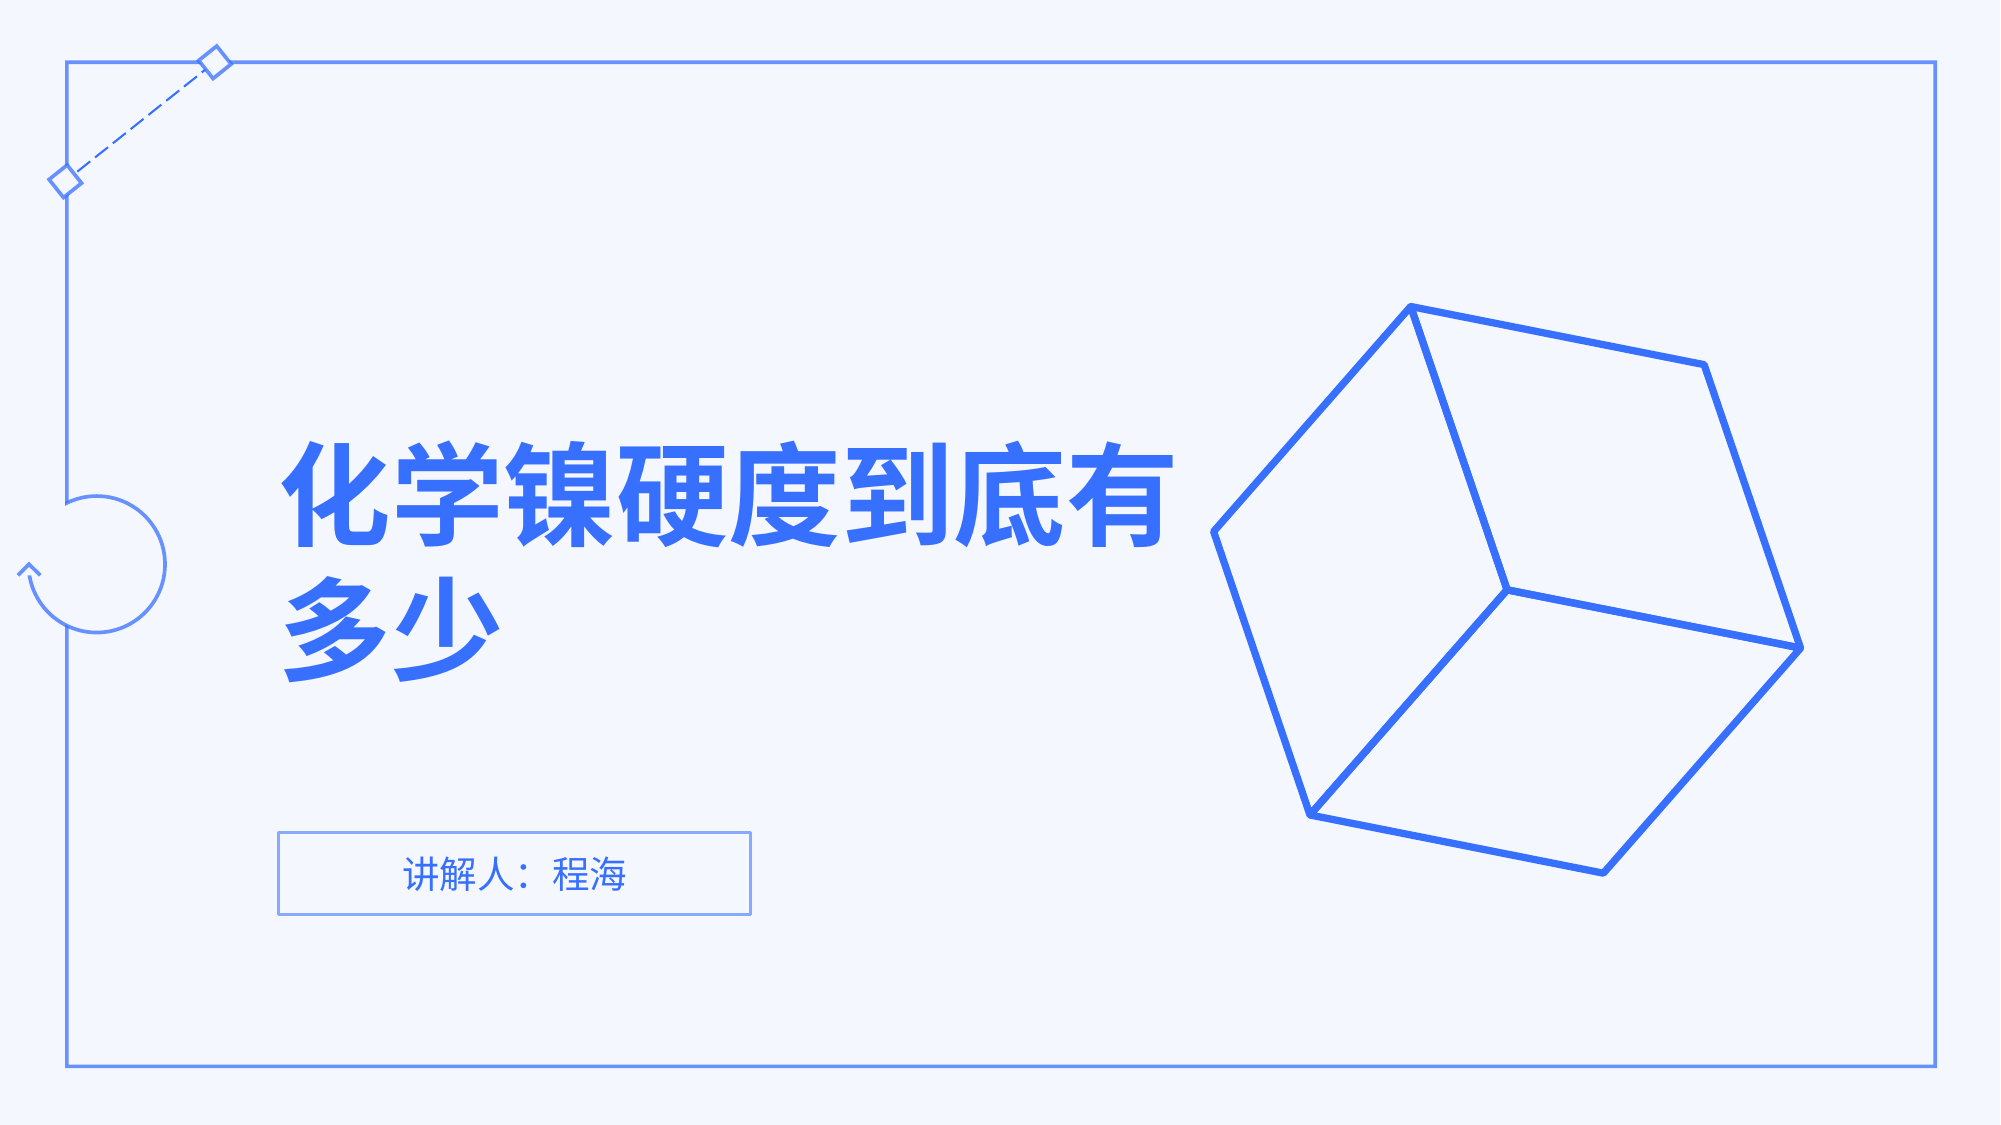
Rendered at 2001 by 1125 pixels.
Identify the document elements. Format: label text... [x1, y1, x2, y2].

title 化学镍硬度到底有多少 [278, 331, 1205, 790]
list 讲解人：程海 [277, 831, 752, 916]
